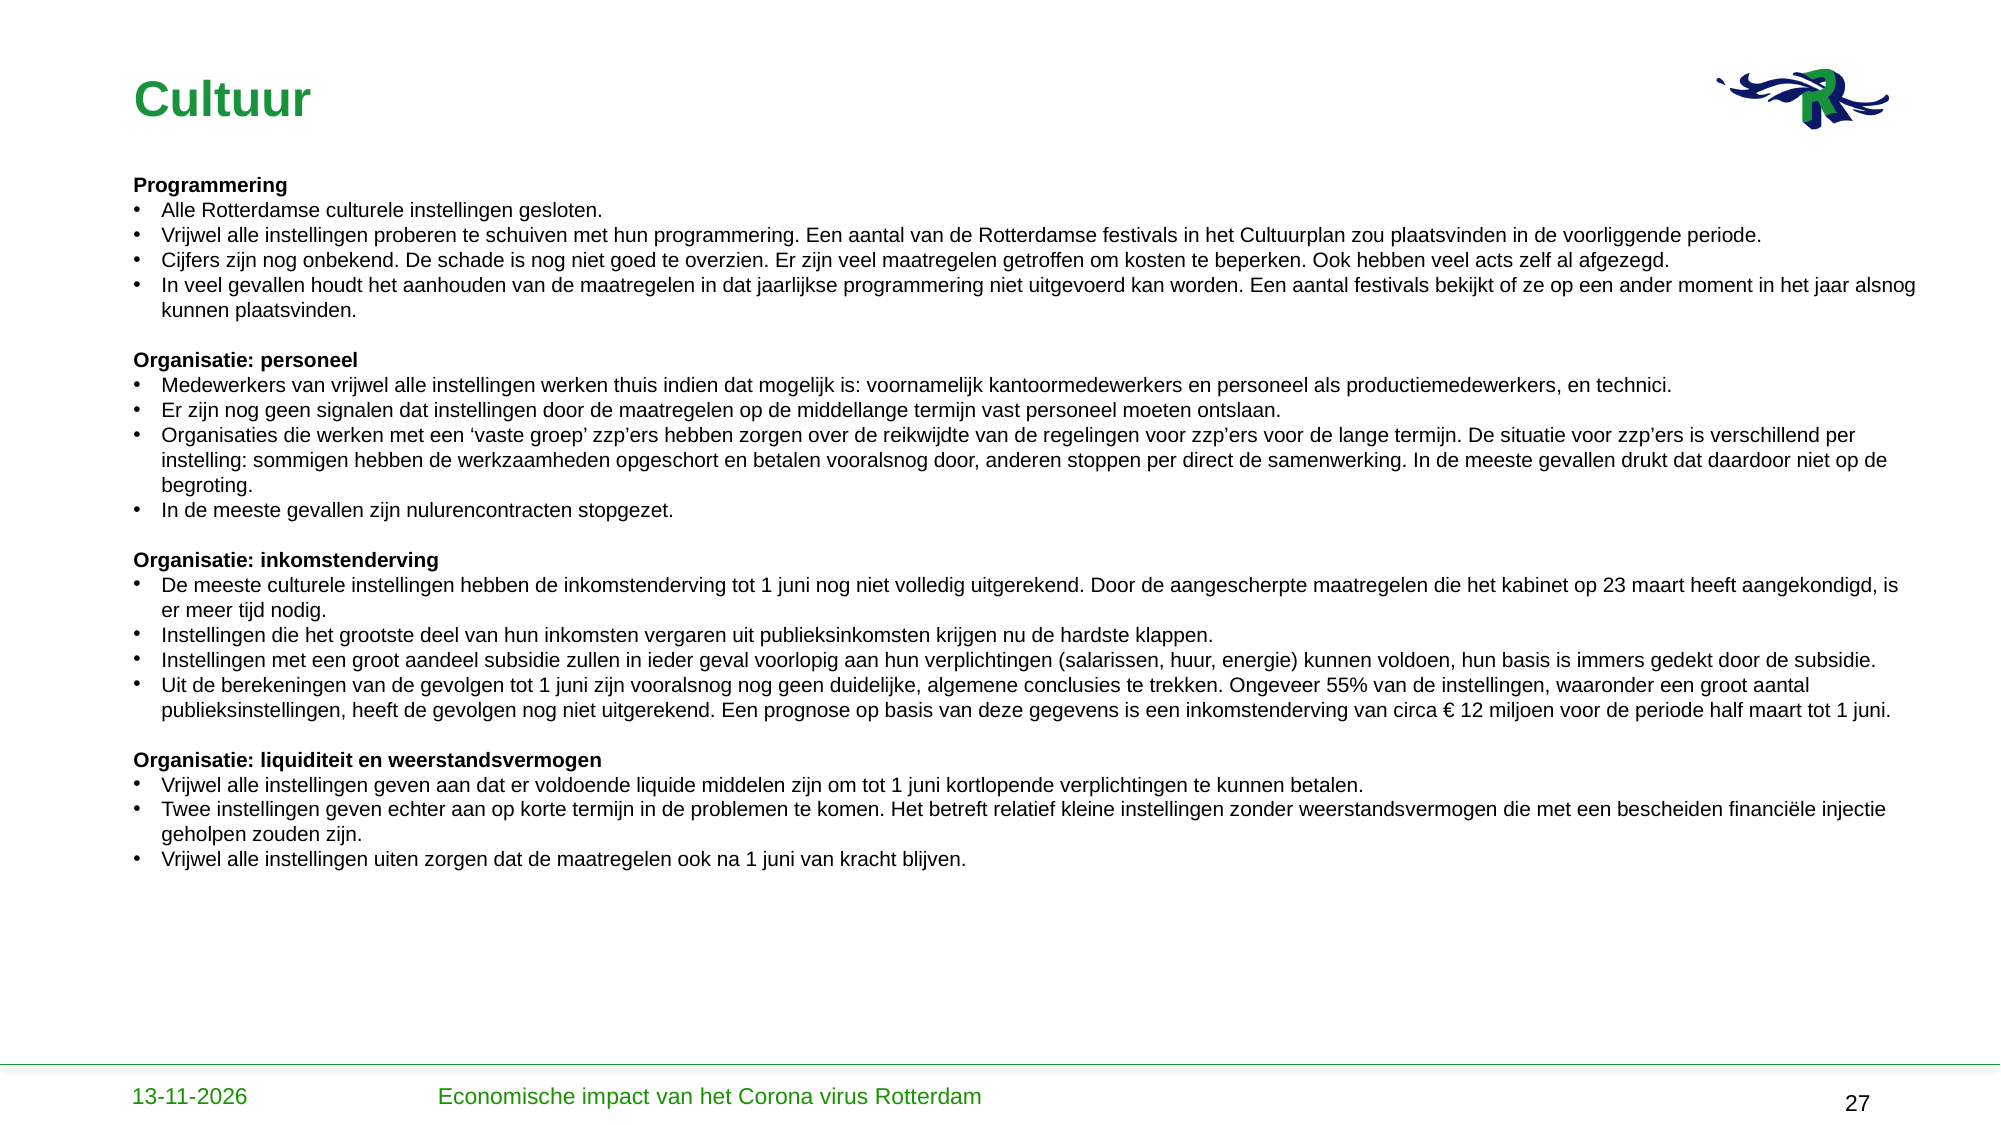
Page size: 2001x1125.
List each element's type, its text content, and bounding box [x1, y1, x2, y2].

slide_number 27 [1830, 1081, 1922, 1111]
list Programmering Alle Rotterdamse culturele instellingen gesloten. Vrijwel alle instellingen proberen te schuiven met hun programmering. Een aantal van de Rotterdamse festivals in het Cultuurplan zou plaatsvinden in de voorliggende periode. Cijfers zijn nog onbekend. De schade is nog niet goed te overzien. Er zijn veel maatregelen getroffen om kosten te beperken. Ook hebben veel acts zelf al afgezegd. In veel gevallen houdt het aanhouden van de maatregelen in dat jaarlijkse programmering niet uitgevoerd kan worden. Een aantal festivals bekijkt of ze op een ander moment in het jaar alsnog kunnen plaatsvinden. Organisatie: personeel Medewerkers van vrijwel alle instellingen werken thuis indien dat mogelijk is: voornamelijk kantoormedewerkers en personeel als productiemedewerkers, en technici. Er zijn nog geen signalen dat instellingen door de maatregelen op de middellange termijn vast personeel moeten ontslaan. Organisaties die werken met een ‘vaste groep’ zzp’ers hebben zorgen over de reikwijdte van de regelingen voor zzp’ers voor de lange termijn. De situatie voor zzp’ers is verschillend per instelling: sommigen hebben de werkzaamheden opgeschort en betalen vooralsnog door, anderen stoppen per direct de samenwerking. In de meeste gevallen drukt dat daardoor niet op de begroting. In de meeste gevallen zijn nulurencontracten stopgezet. Organisatie: inkomstenderving De meeste culturele instellingen hebben de inkomstenderving tot 1 juni nog niet volledig uitgerekend. Door de aangescherpte maatregelen die het kabinet op 23 maart heeft aangekondigd, is er meer tijd nodig. Instellingen die het grootste deel van hun inkomsten vergaren uit publieksinkomsten krijgen nu de hardste klappen. Instellingen met een groot aandeel subsidie zullen in ieder geval voorlopig aan hun verplichtingen (salarissen, huur, energie) kunnen voldoen, hun basis is immers gedekt door de subsidie. Uit de berekeningen van de gevolgen tot 1 juni zijn vooralsnog nog geen duidelijke, algemene conclusies te trekken. Ongeveer 55% van de instellingen, waaronder een groot aantal publieksinstellingen, heeft de gevolgen nog niet uitgerekend. Een prognose op basis van deze gegevens is een inkomstenderving van circa € 12 miljoen voor de periode half maart tot 1 juni. Organisatie: liquiditeit en weerstandsvermogen Vrijwel alle instellingen geven aan dat er voldoende liquide middelen zijn om tot 1 juni kortlopende verplichtingen te kunnen betalen. Twee instellingen geven echter aan op korte termijn in de problemen te komen. Het betreft relatief kleine instellingen zonder weerstandsvermogen die met een bescheiden financiële injectie geholpen zouden zijn. Vrijwel alle instellingen uiten zorgen dat de maatregelen ook na 1 juni van kracht blijven. [133, 171, 1922, 1025]
footer Economische impact van het Corona virus Rotterdam [437, 1081, 1616, 1111]
title Cultuur [133, 67, 1593, 161]
picture [1697, 69, 1922, 132]
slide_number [131, 1081, 378, 1111]
